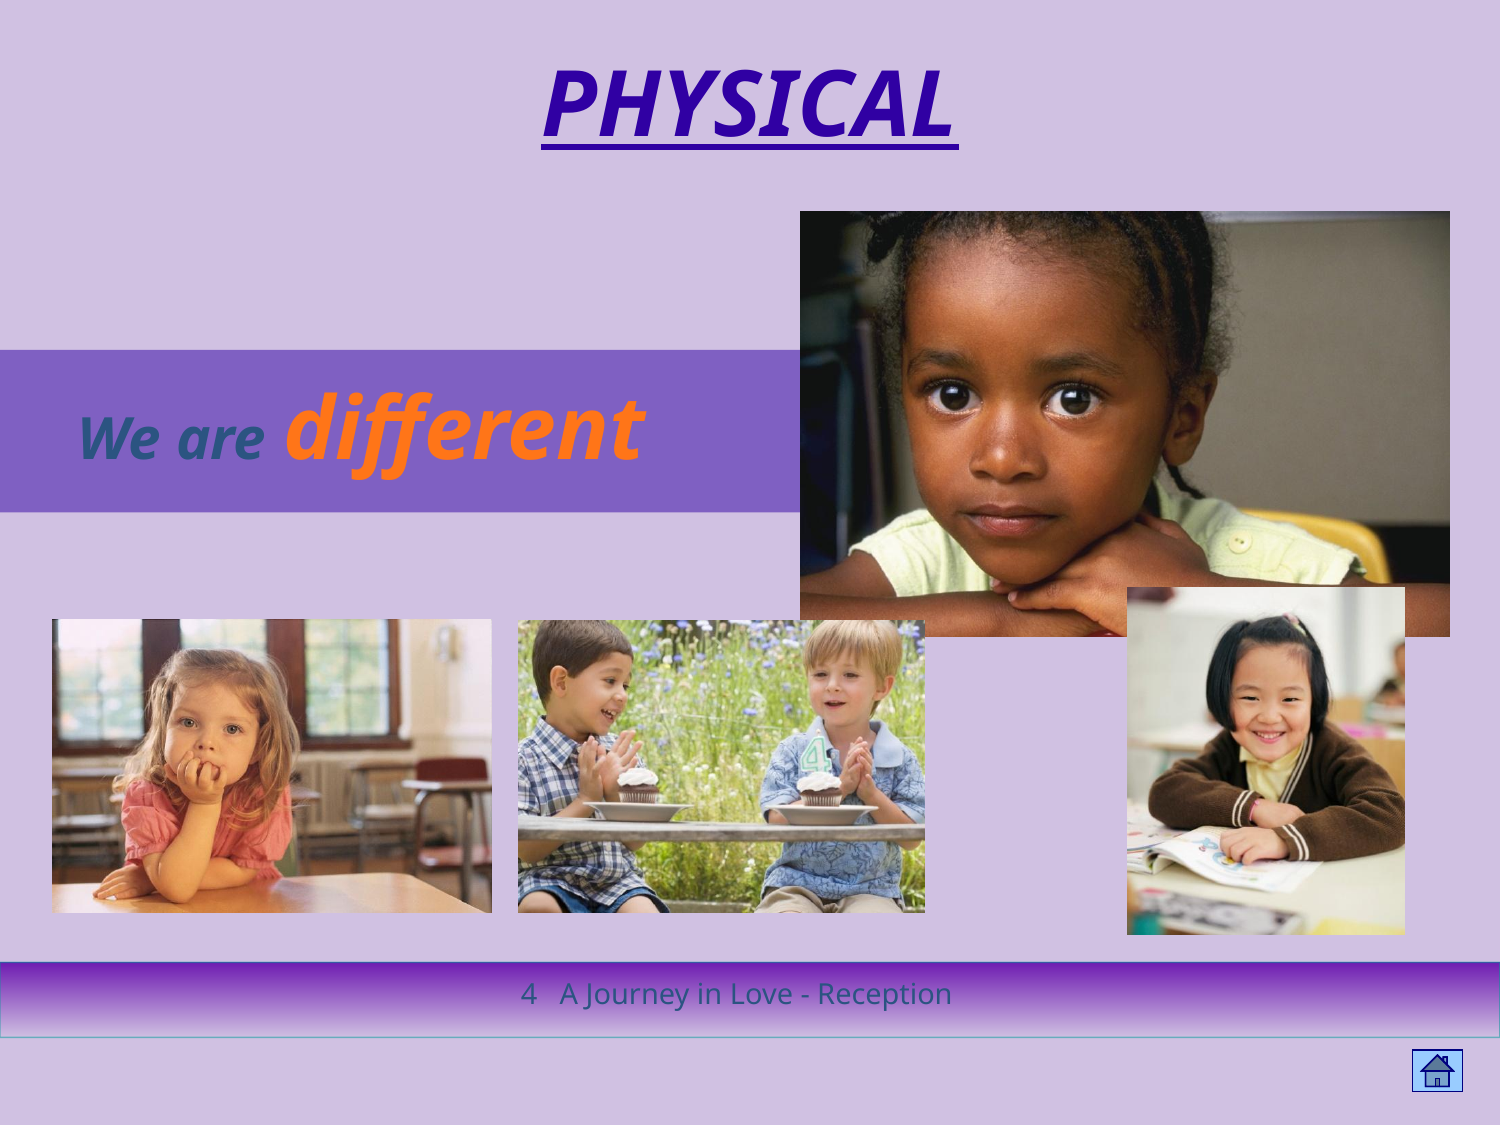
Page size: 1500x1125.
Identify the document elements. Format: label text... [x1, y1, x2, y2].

text_box [0, 349, 794, 513]
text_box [0, 961, 1500, 1038]
list We are different [62, 364, 794, 532]
picture [51, 619, 492, 913]
title PHYSICAL [75, 24, 1425, 175]
picture [517, 210, 1451, 935]
text_box [1412, 1049, 1463, 1092]
